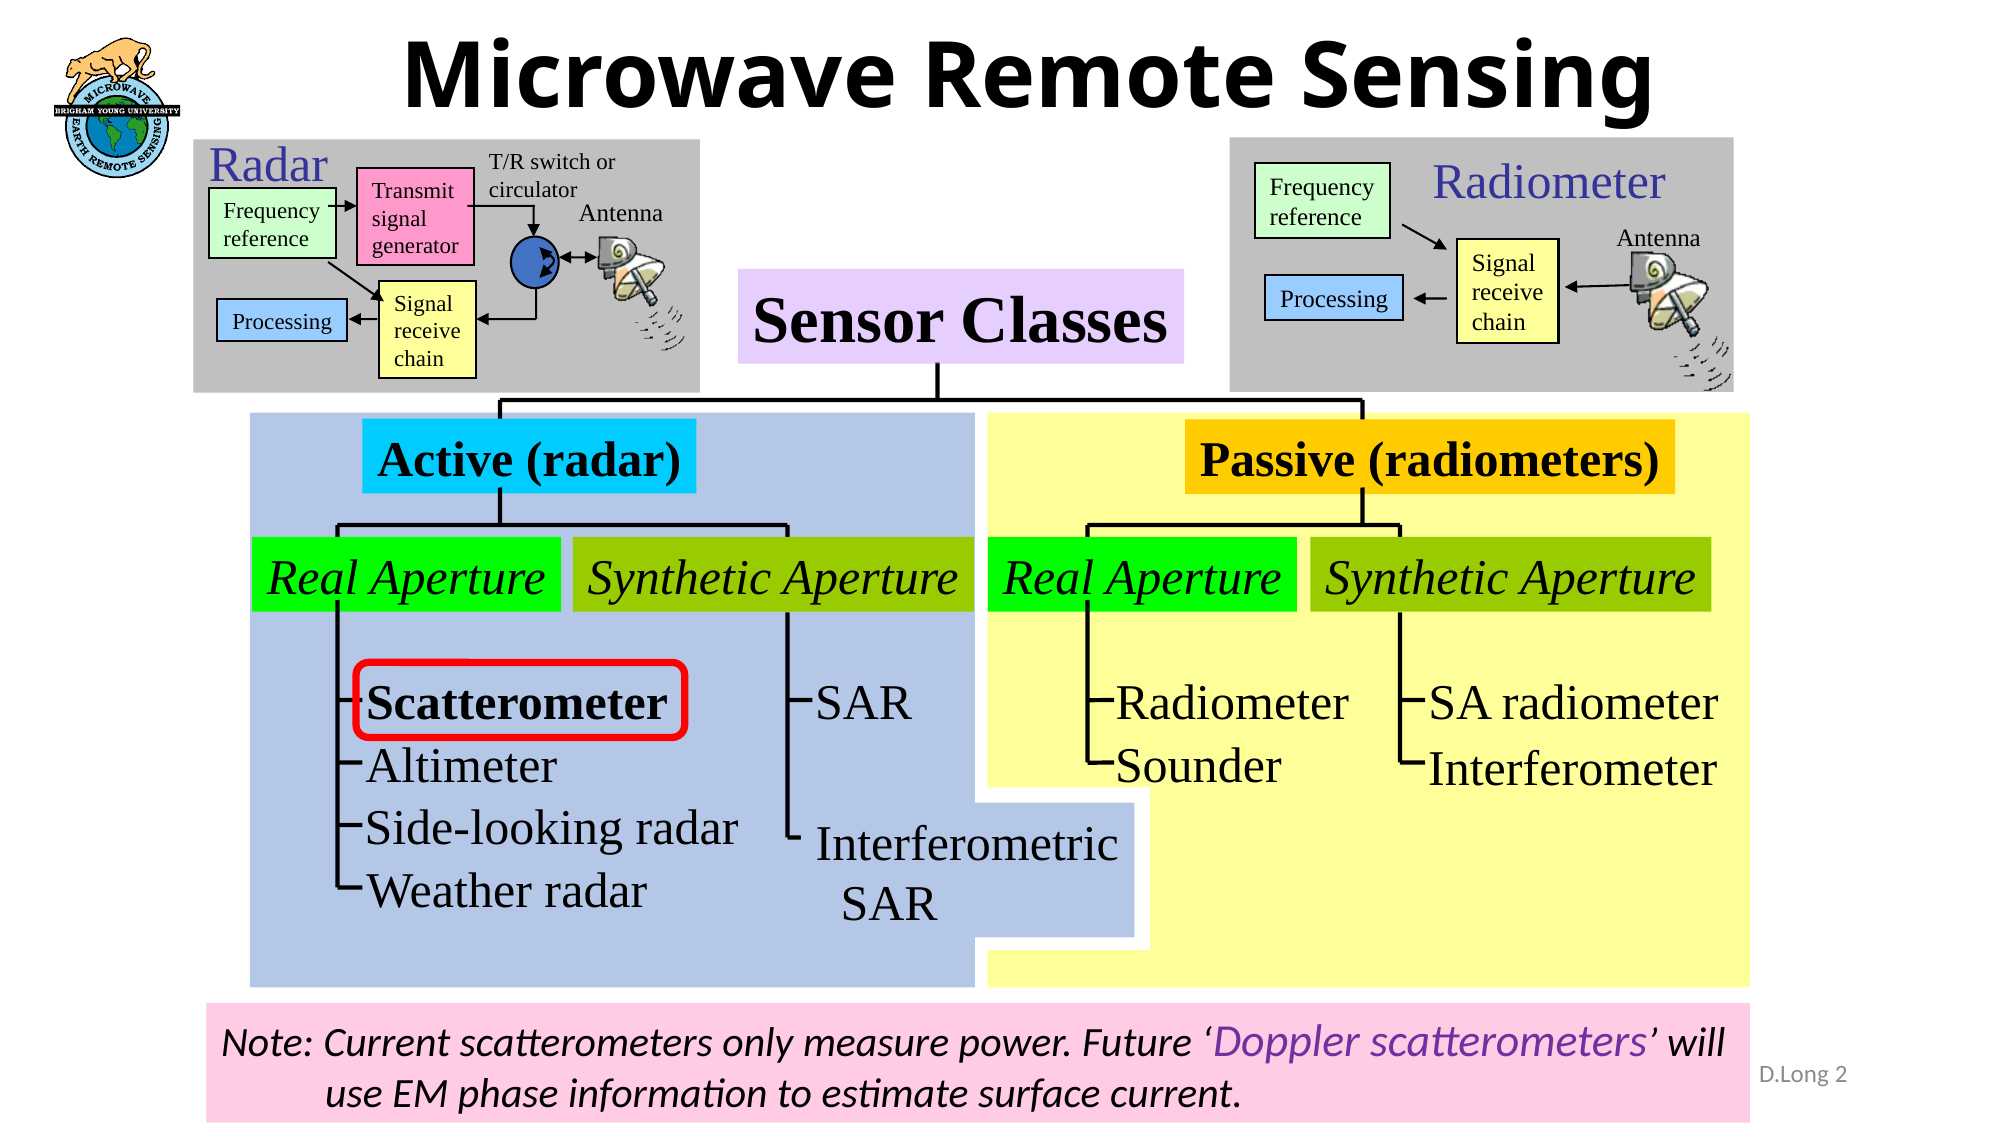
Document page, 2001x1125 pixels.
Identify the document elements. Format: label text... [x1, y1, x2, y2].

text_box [193, 124, 700, 393]
text_box [249, 412, 975, 988]
text_box Altimeter [350, 724, 573, 787]
text_box Side-looking radar [349, 787, 754, 863]
text_box SAR [800, 662, 928, 738]
text_box SA radiometer [1413, 662, 1734, 738]
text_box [1229, 137, 1734, 394]
text_box [987, 412, 1750, 988]
text_box Sounder [1100, 724, 1297, 800]
text_box Weather radar [351, 849, 663, 925]
text_box Sensor Classes [738, 268, 1185, 364]
picture [50, 29, 183, 183]
text_box Real Aperture [252, 536, 562, 612]
text_box Active (radar) [362, 418, 697, 494]
text_box Scatterometer [351, 662, 362, 724]
text_box Passive (radiometers) [1185, 419, 1676, 495]
text_box [354, 661, 686, 739]
text_box Radiometer [1100, 662, 1365, 738]
text_box [975, 787, 1150, 950]
text_box Note: Current scatterometers only measure power. Future ‘Doppler scatterometers’ will use EM phase information to estimate surface current. [206, 1002, 1750, 1123]
text_box Interferometer [1413, 727, 1733, 803]
text_box Synthetic Aperture [572, 536, 974, 612]
title Microwave Remote Sensing [385, 0, 1736, 172]
slide_number D.Long 2 [1750, 1042, 1863, 1103]
text_box Real Aperture [987, 536, 1297, 612]
text_box Synthetic Aperture [1310, 536, 1712, 612]
text_box Interferometric SAR [800, 802, 1135, 938]
